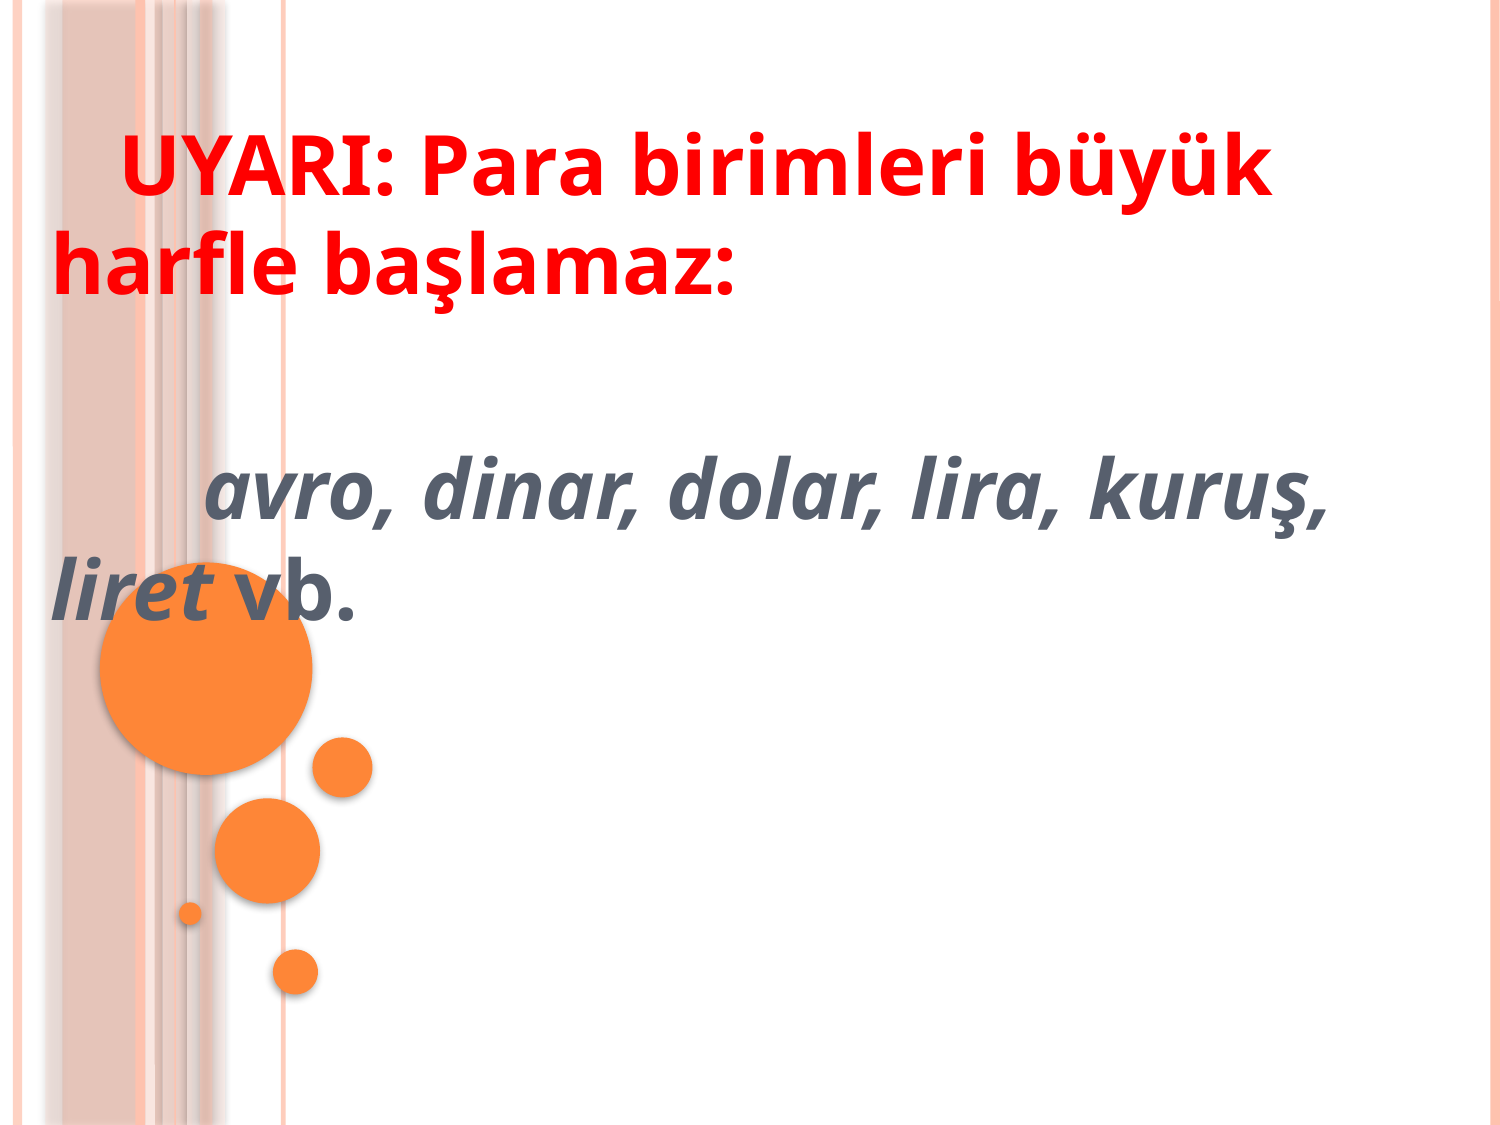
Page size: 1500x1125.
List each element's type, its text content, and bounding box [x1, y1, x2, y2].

subtitle UYARI: Para birimleri büyük harfle başlamaz: avro, dinar, dolar, lira, kuruş, liret vb. [35, 46, 1465, 1102]
